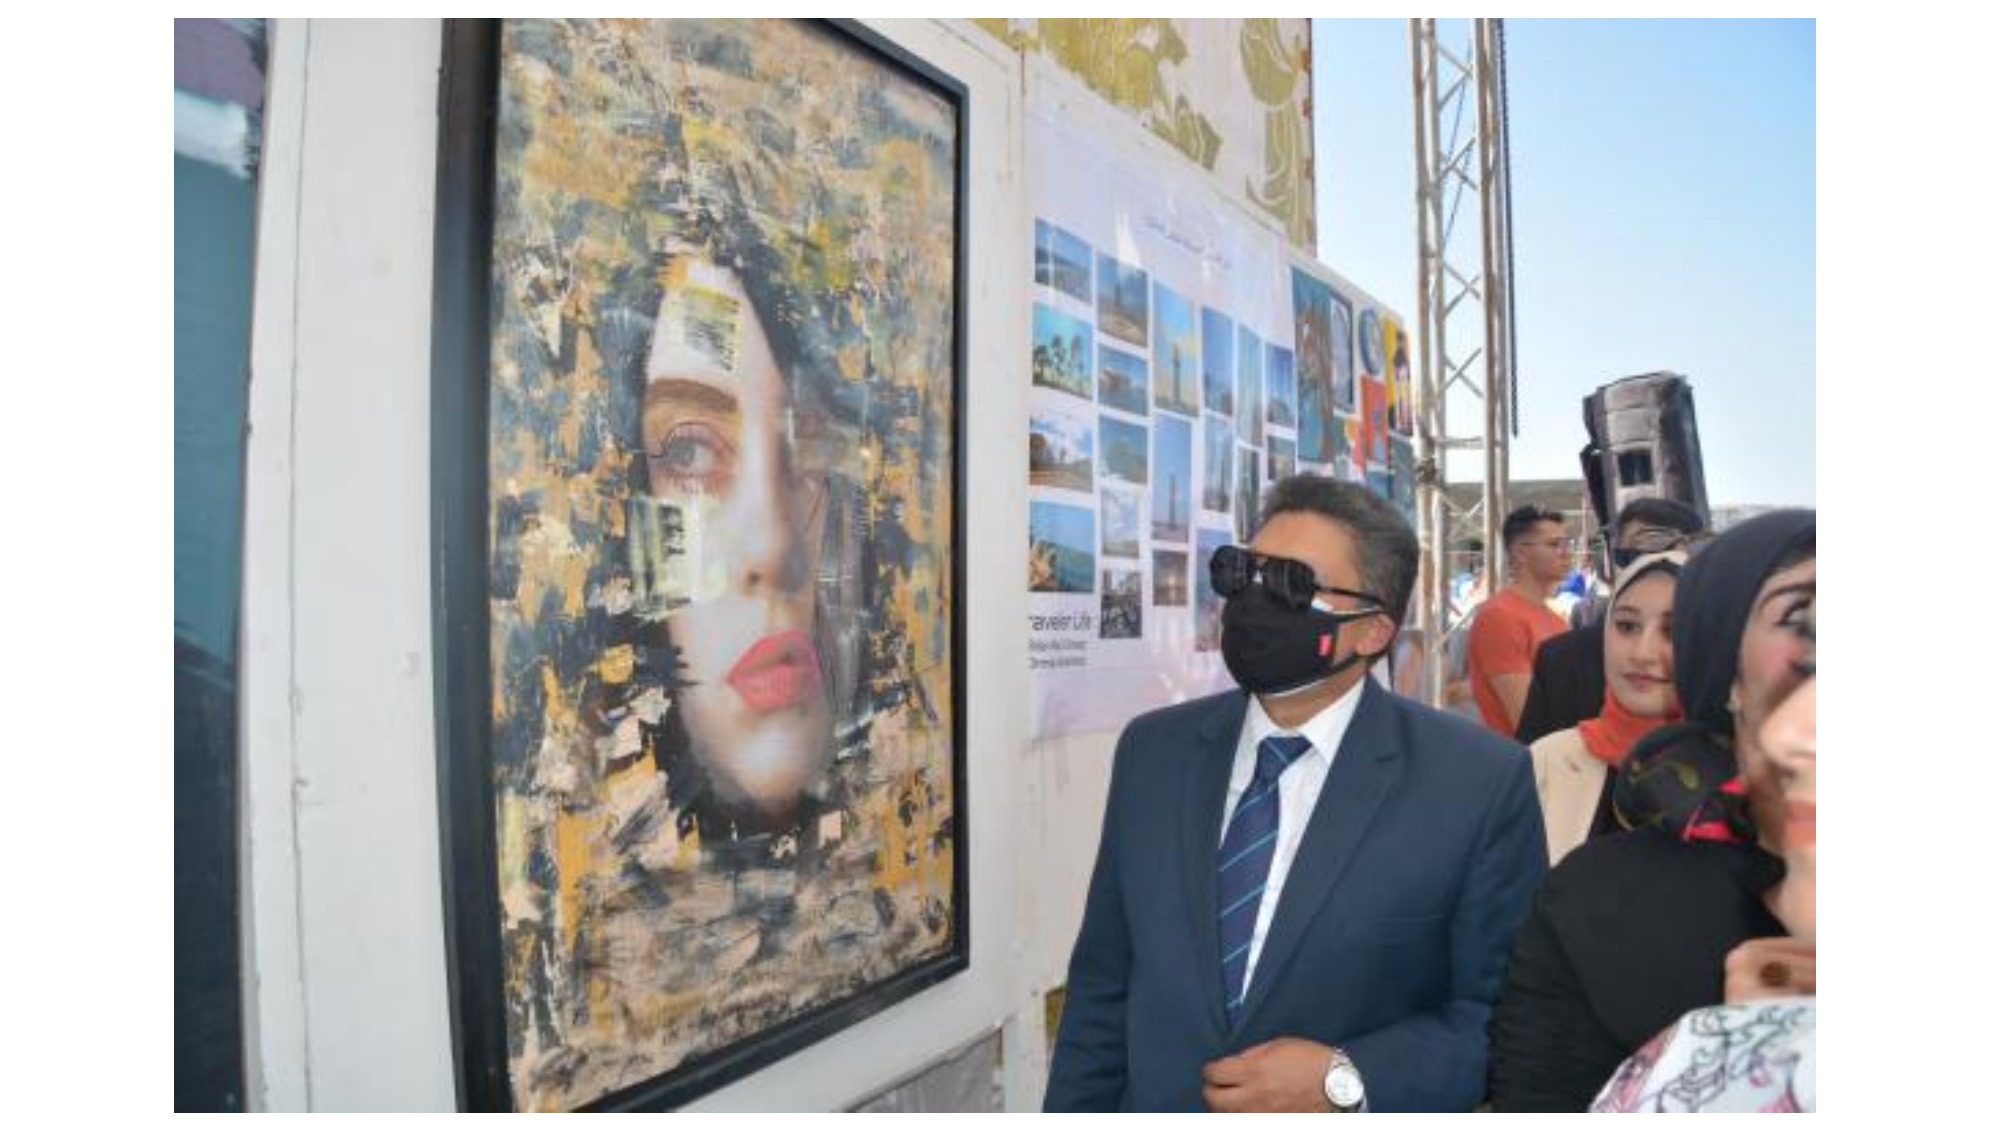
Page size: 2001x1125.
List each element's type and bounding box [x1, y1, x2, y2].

picture [174, 18, 1816, 1113]
